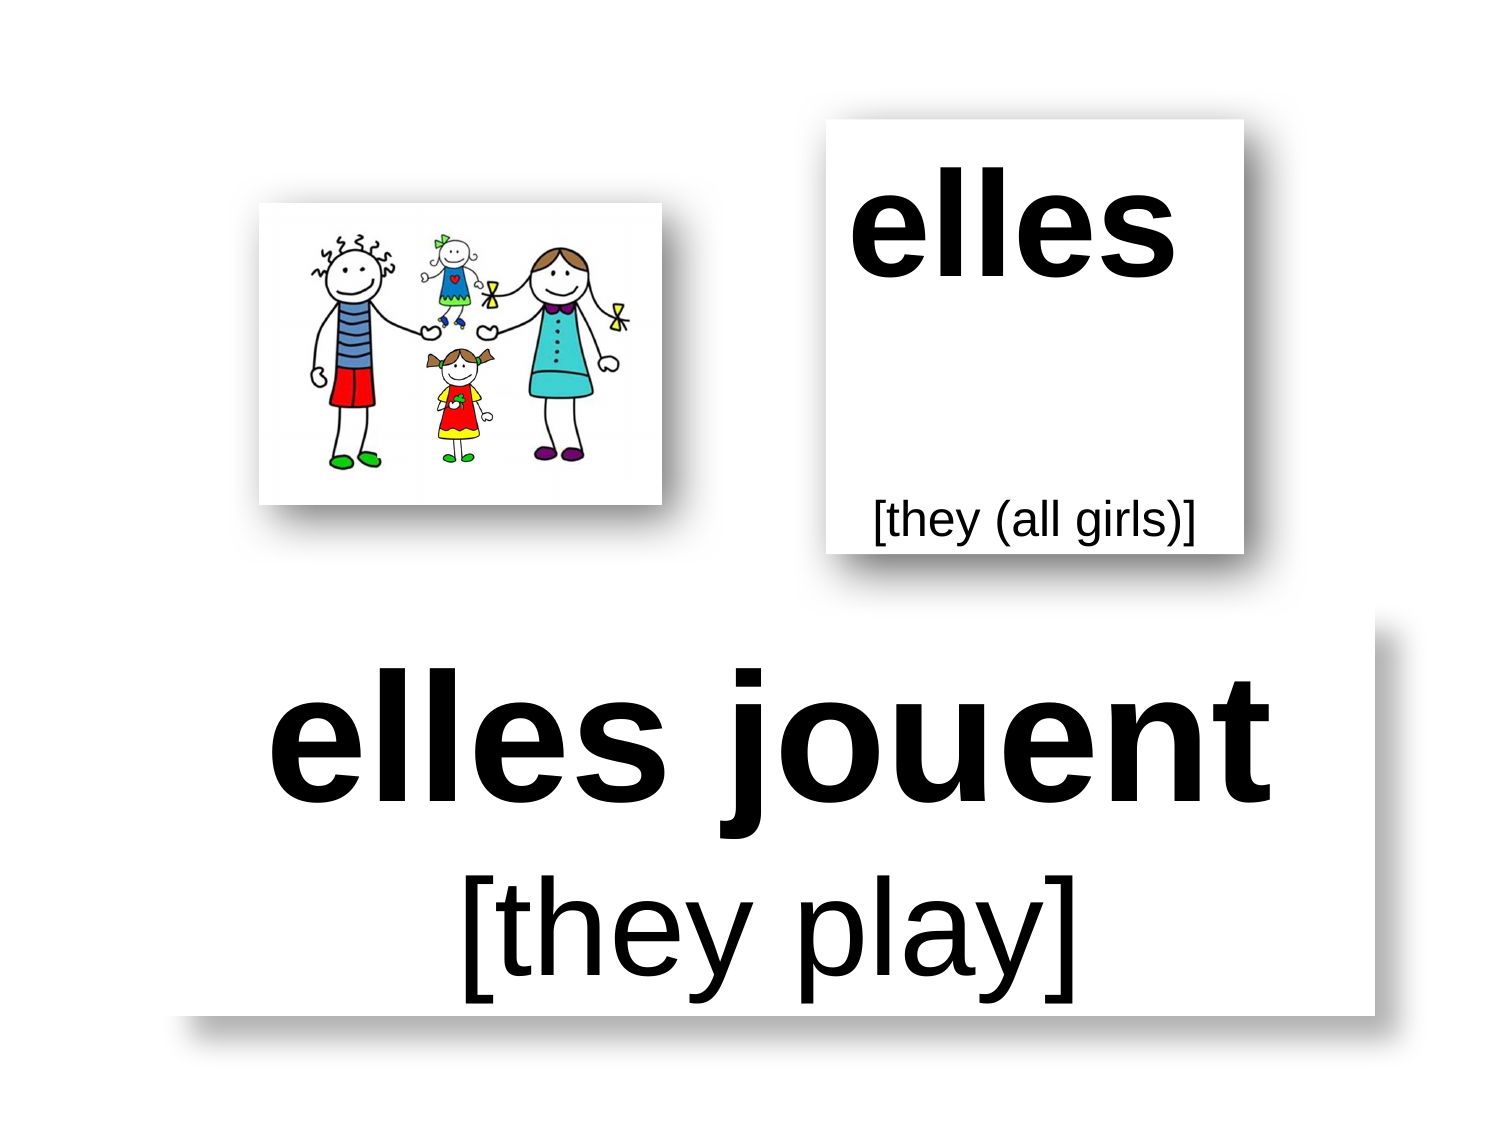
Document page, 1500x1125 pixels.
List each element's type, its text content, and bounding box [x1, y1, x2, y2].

text_box elles jouent [they play] [163, 603, 1377, 1018]
text_box elles [they (all girls)] [826, 119, 1244, 555]
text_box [259, 203, 662, 505]
